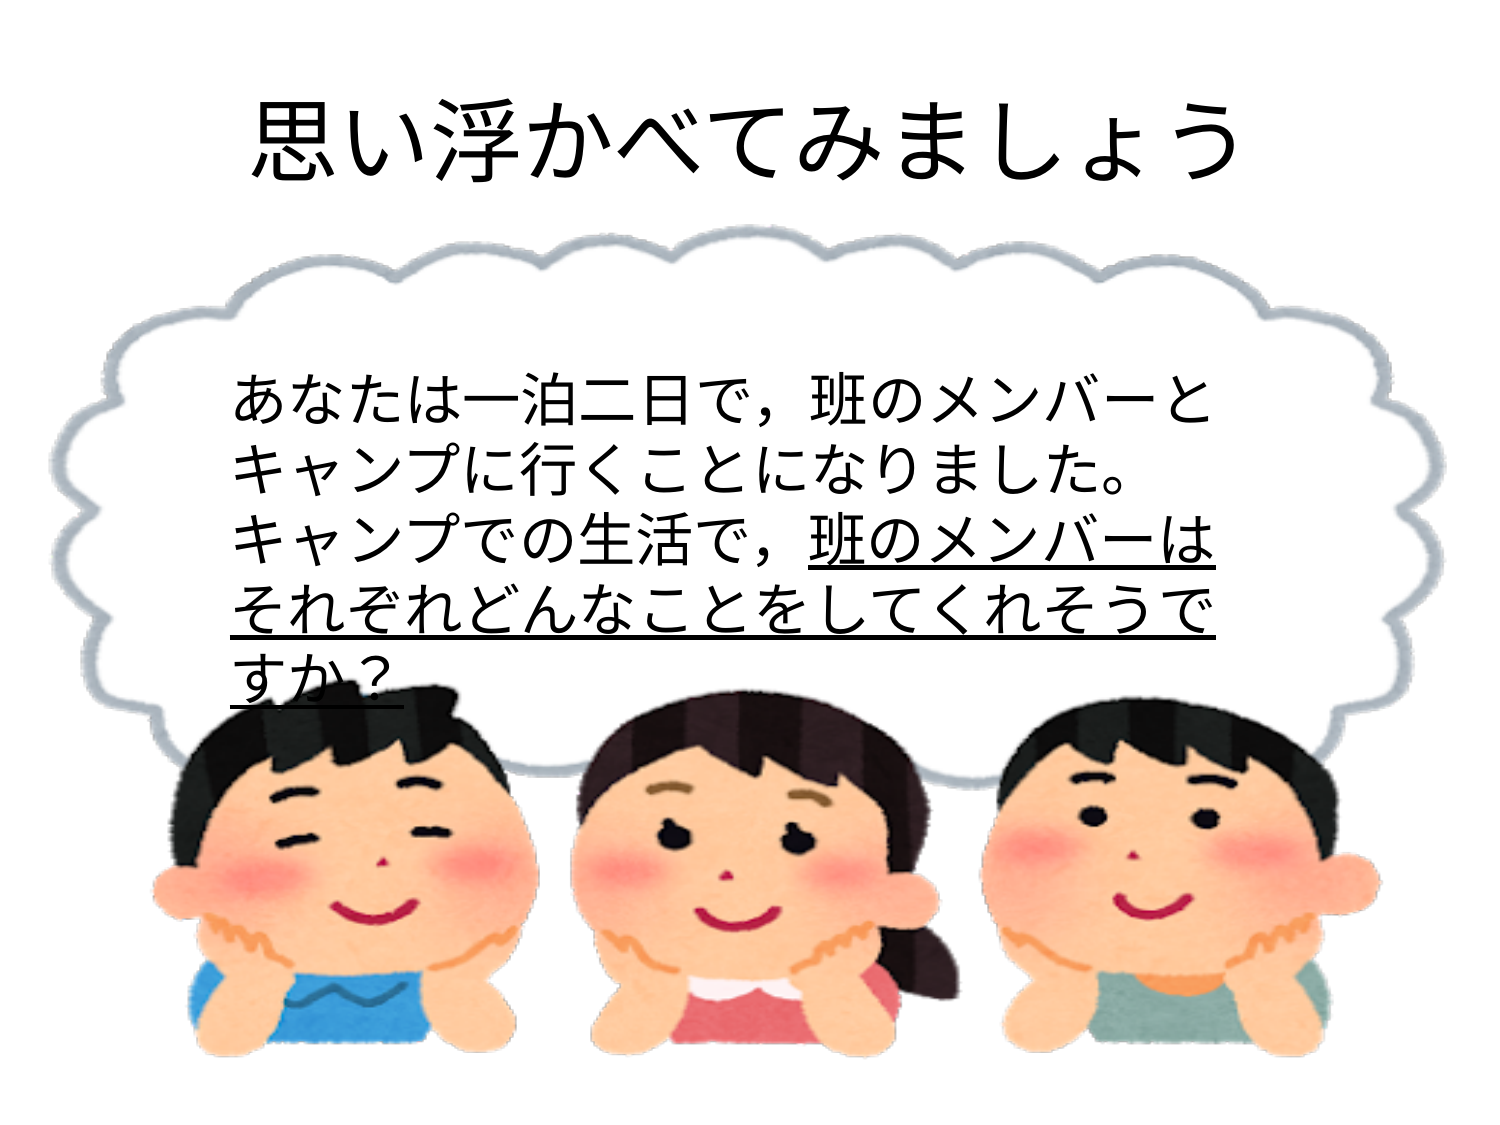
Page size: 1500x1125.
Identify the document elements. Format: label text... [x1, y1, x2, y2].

title 思い浮かべてみましょう [75, 45, 1425, 190]
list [0, 193, 1500, 1096]
